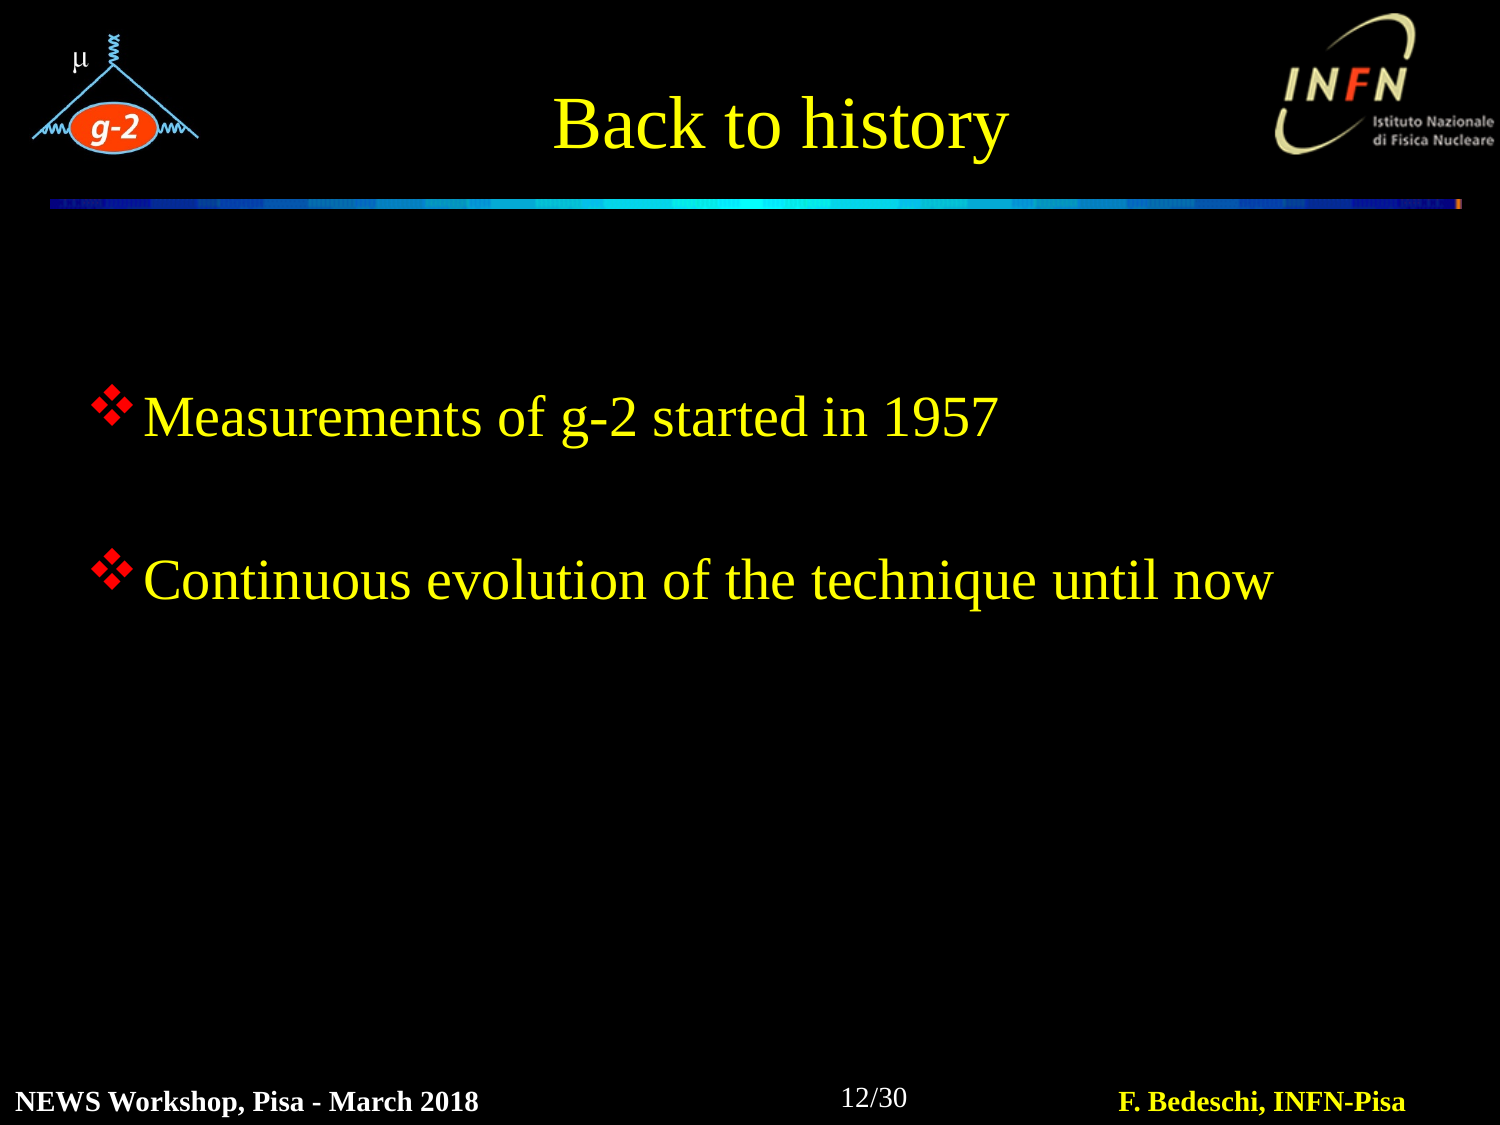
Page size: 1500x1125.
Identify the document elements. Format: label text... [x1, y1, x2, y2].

footer F. Bedeschi, INFN-Pisa [1025, 1074, 1500, 1125]
picture [536, 199, 584, 209]
picture [1271, 0, 1500, 172]
slide_number 12/30 [785, 1070, 923, 1125]
picture [50, 199, 376, 209]
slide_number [0, 1074, 717, 1125]
picture [918, 199, 967, 209]
picture [1127, 199, 1462, 209]
picture [29, 7, 201, 179]
title Back to history [249, 62, 1313, 175]
list Measurements of g-2 started in 1957 Continuous evolution of the technique until now [71, 370, 1346, 796]
picture [587, 199, 914, 209]
